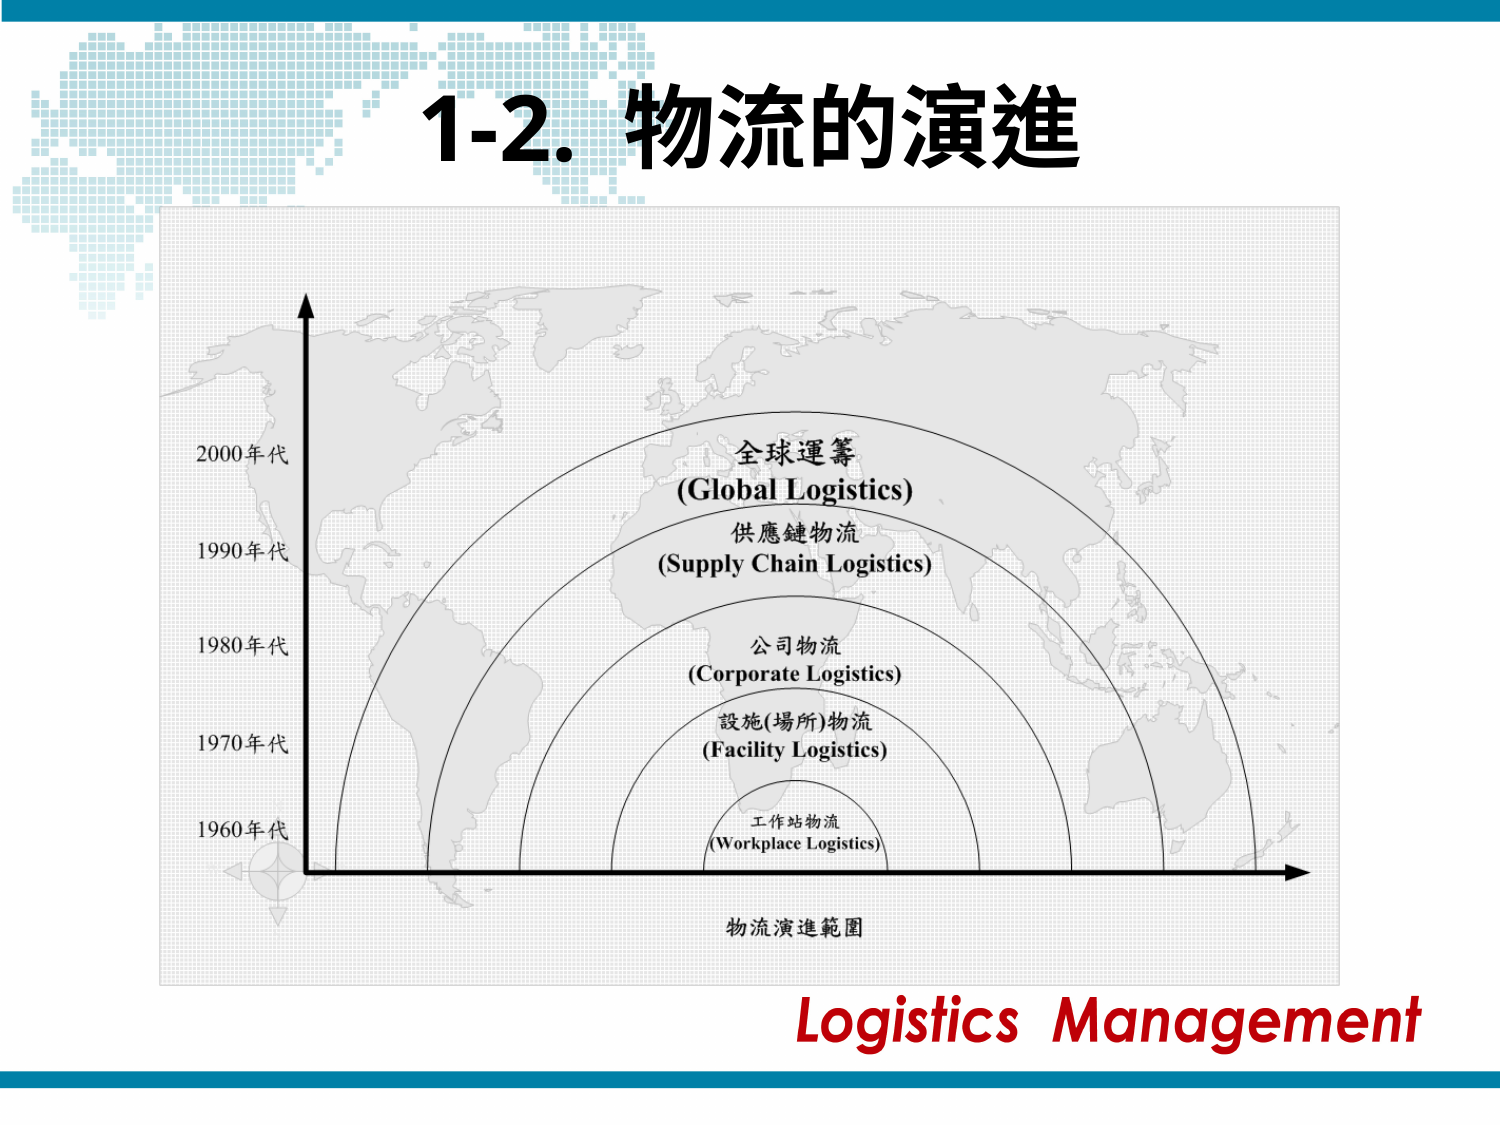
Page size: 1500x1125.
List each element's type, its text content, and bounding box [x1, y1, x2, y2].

picture [0, 1089, 1500, 1125]
title 1-2. 物流的演進 [74, 30, 1426, 219]
picture [0, 1, 1500, 1071]
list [156, 204, 1343, 988]
